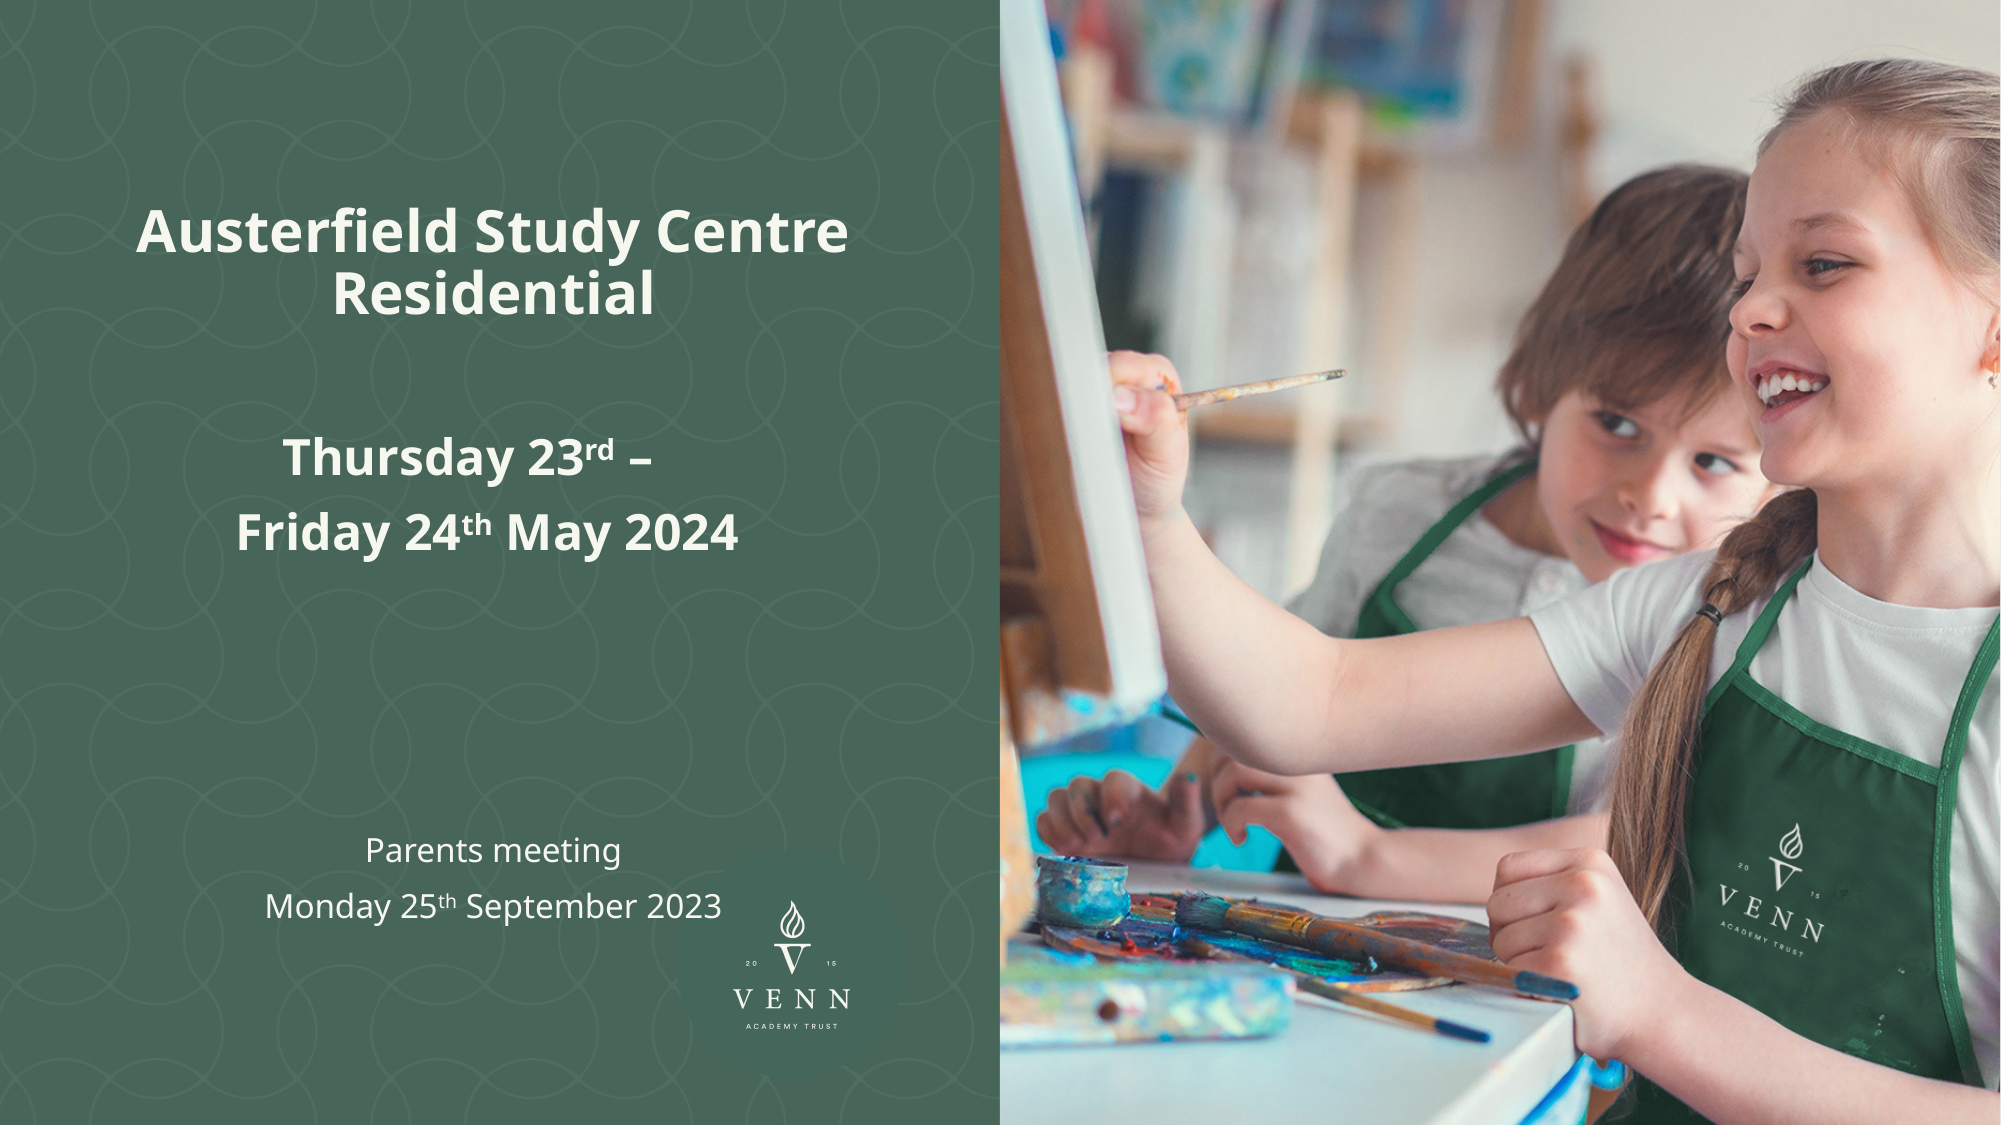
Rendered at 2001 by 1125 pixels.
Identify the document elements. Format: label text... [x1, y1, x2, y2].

picture [0, 0, 2001, 1125]
list Austerfield Study Centre Residential Thursday 23rd – Friday 24th May 2024 Parents meeting Monday 25th September 2023 [75, 19, 913, 939]
